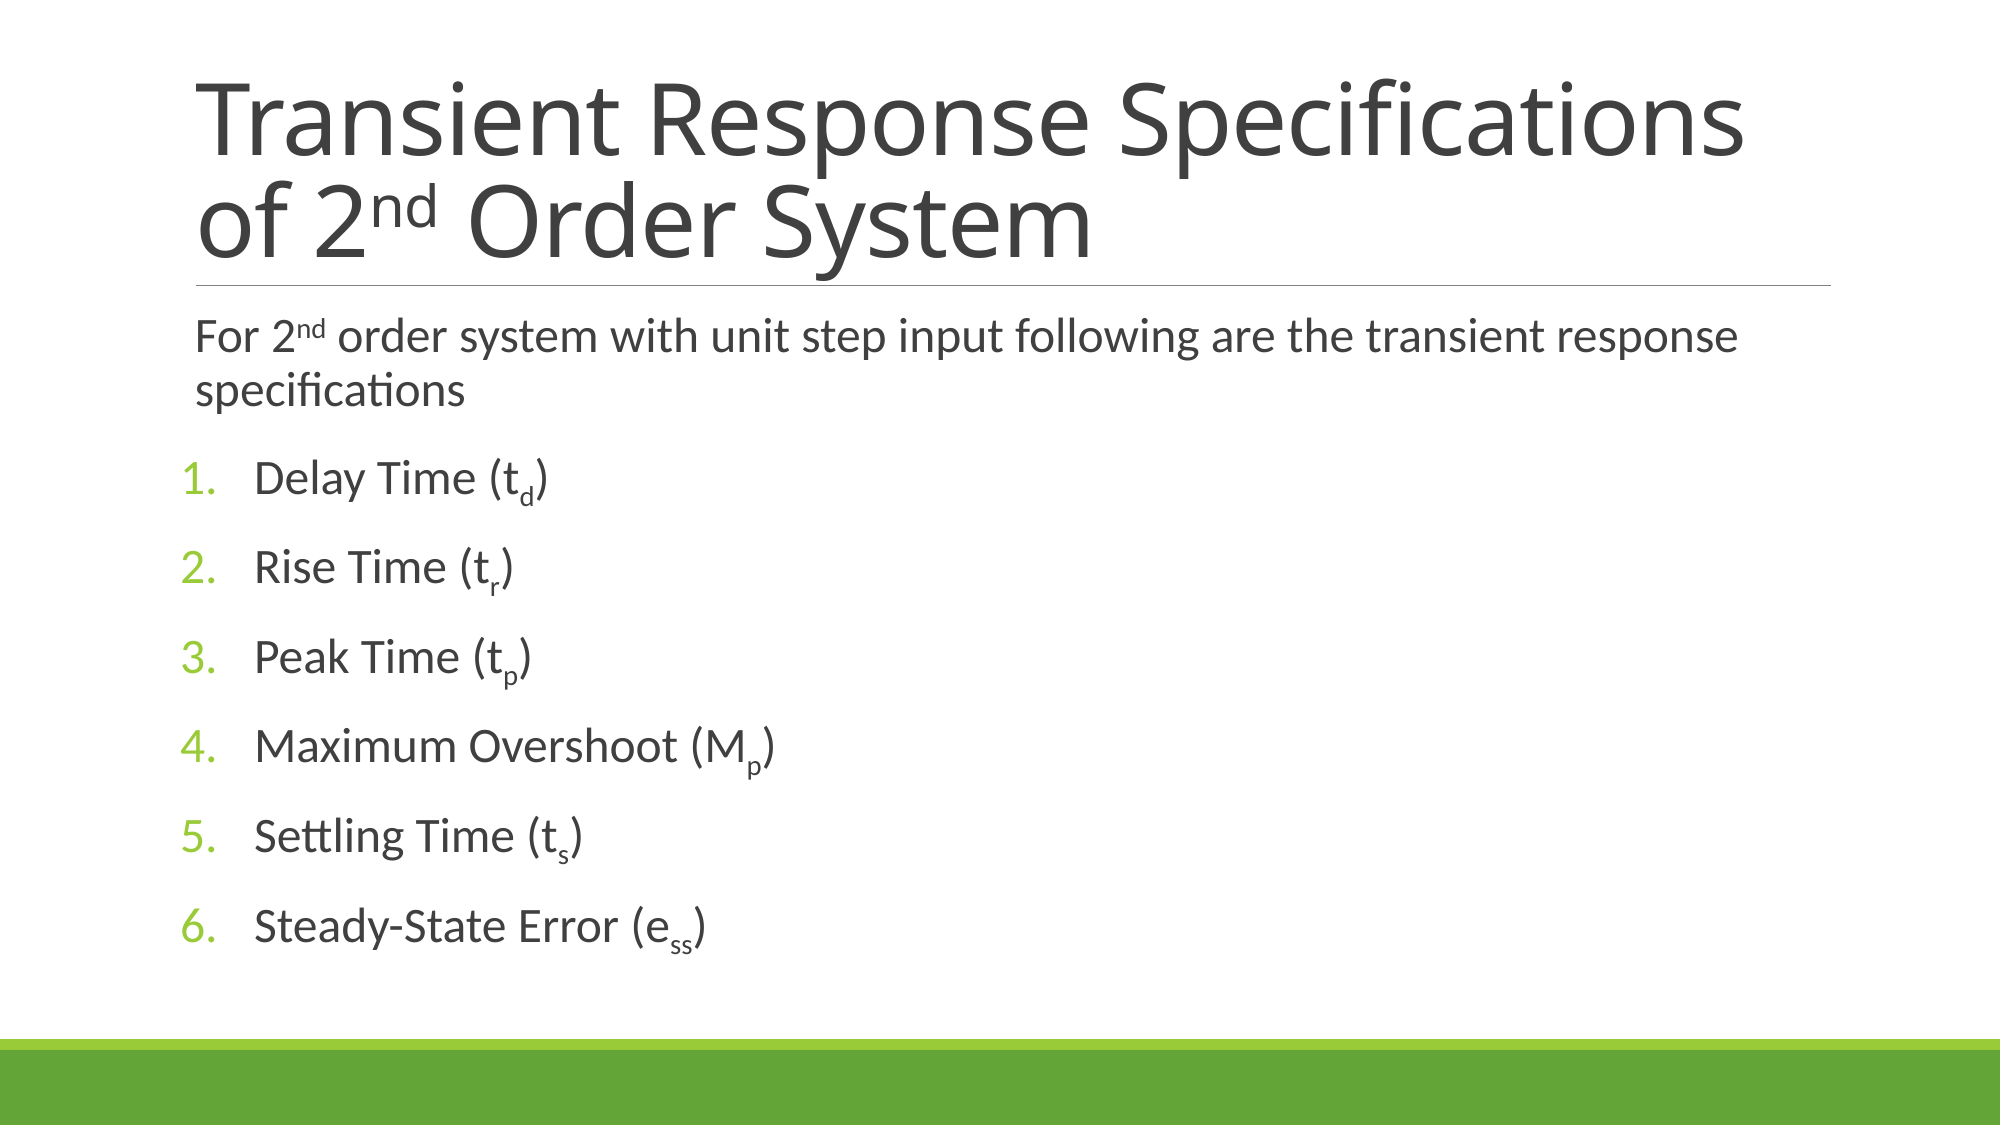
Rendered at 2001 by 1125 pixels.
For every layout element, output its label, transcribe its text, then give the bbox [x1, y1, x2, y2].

list For 2nd order system with unit step input following are the transient response specifications Delay Time (td) Rise Time (tr) Peak Time (tp) Maximum Overshoot (Mp) Settling Time (ts) Steady-State Error (ess) [180, 302, 1830, 963]
title Transient Response Specifications of 2nd Order System [180, 47, 1830, 285]
